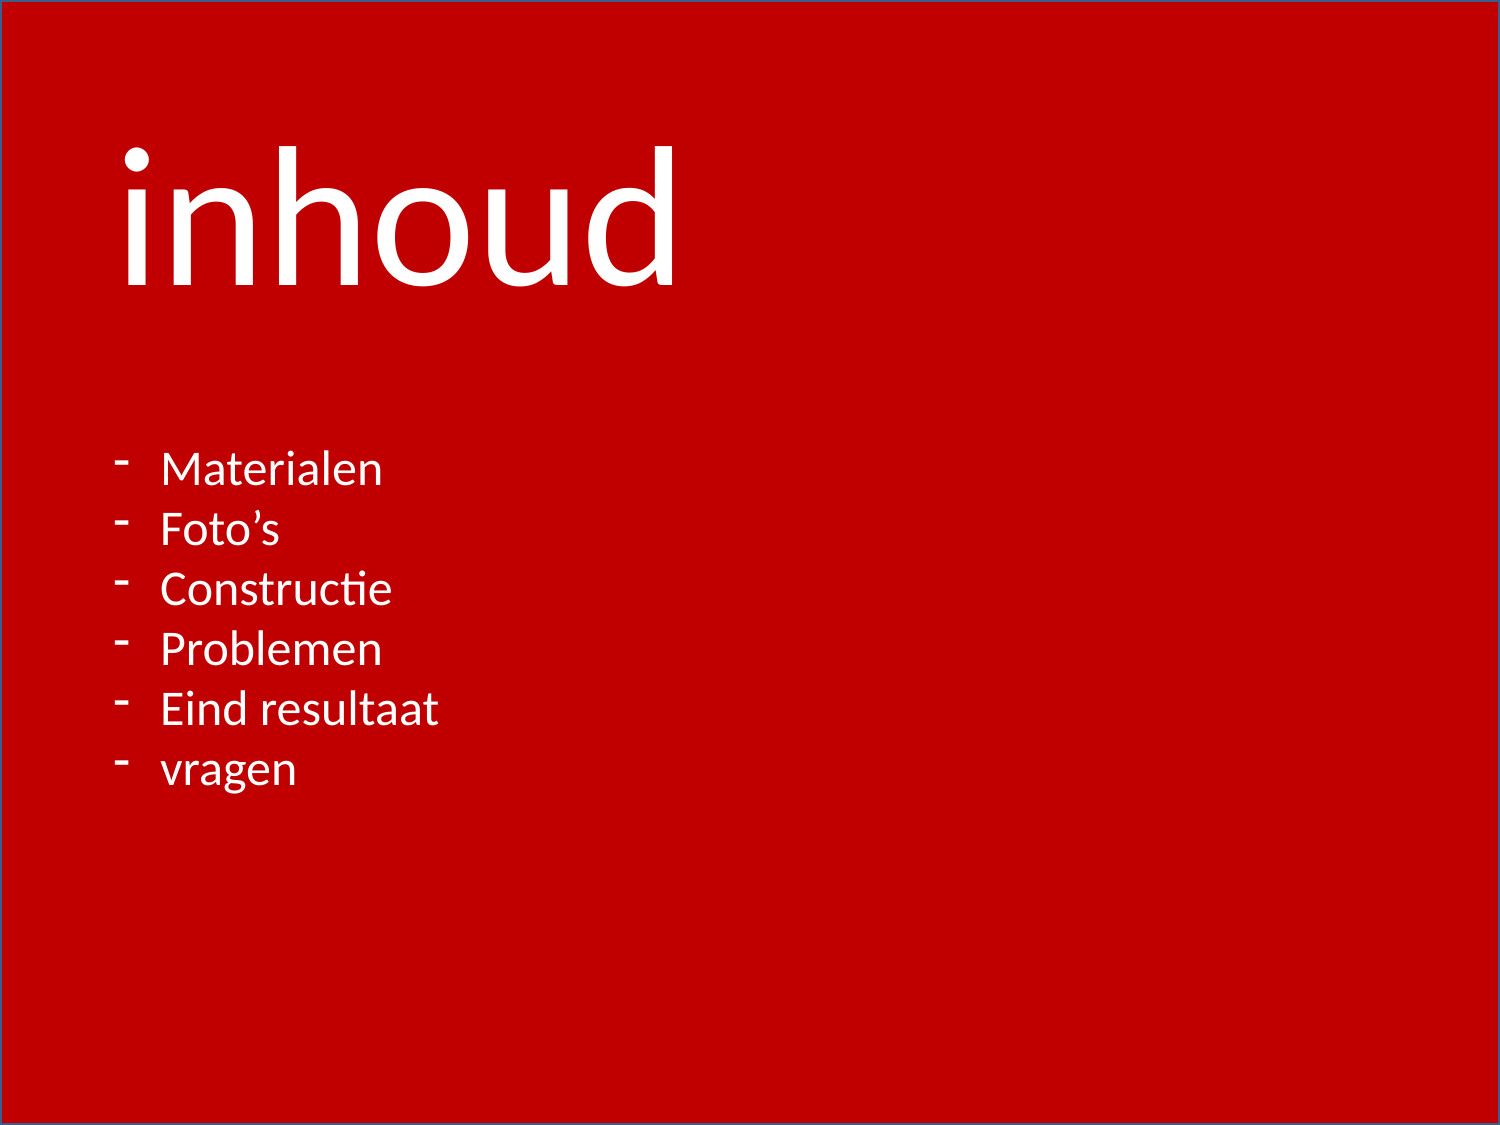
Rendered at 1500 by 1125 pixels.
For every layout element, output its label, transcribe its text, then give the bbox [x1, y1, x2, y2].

text_box inhoud [100, 78, 975, 333]
text_box [0, 0, 1500, 1125]
text_box Materialen Foto’s Constructie Problemen Eind resultaat vragen [98, 428, 678, 849]
